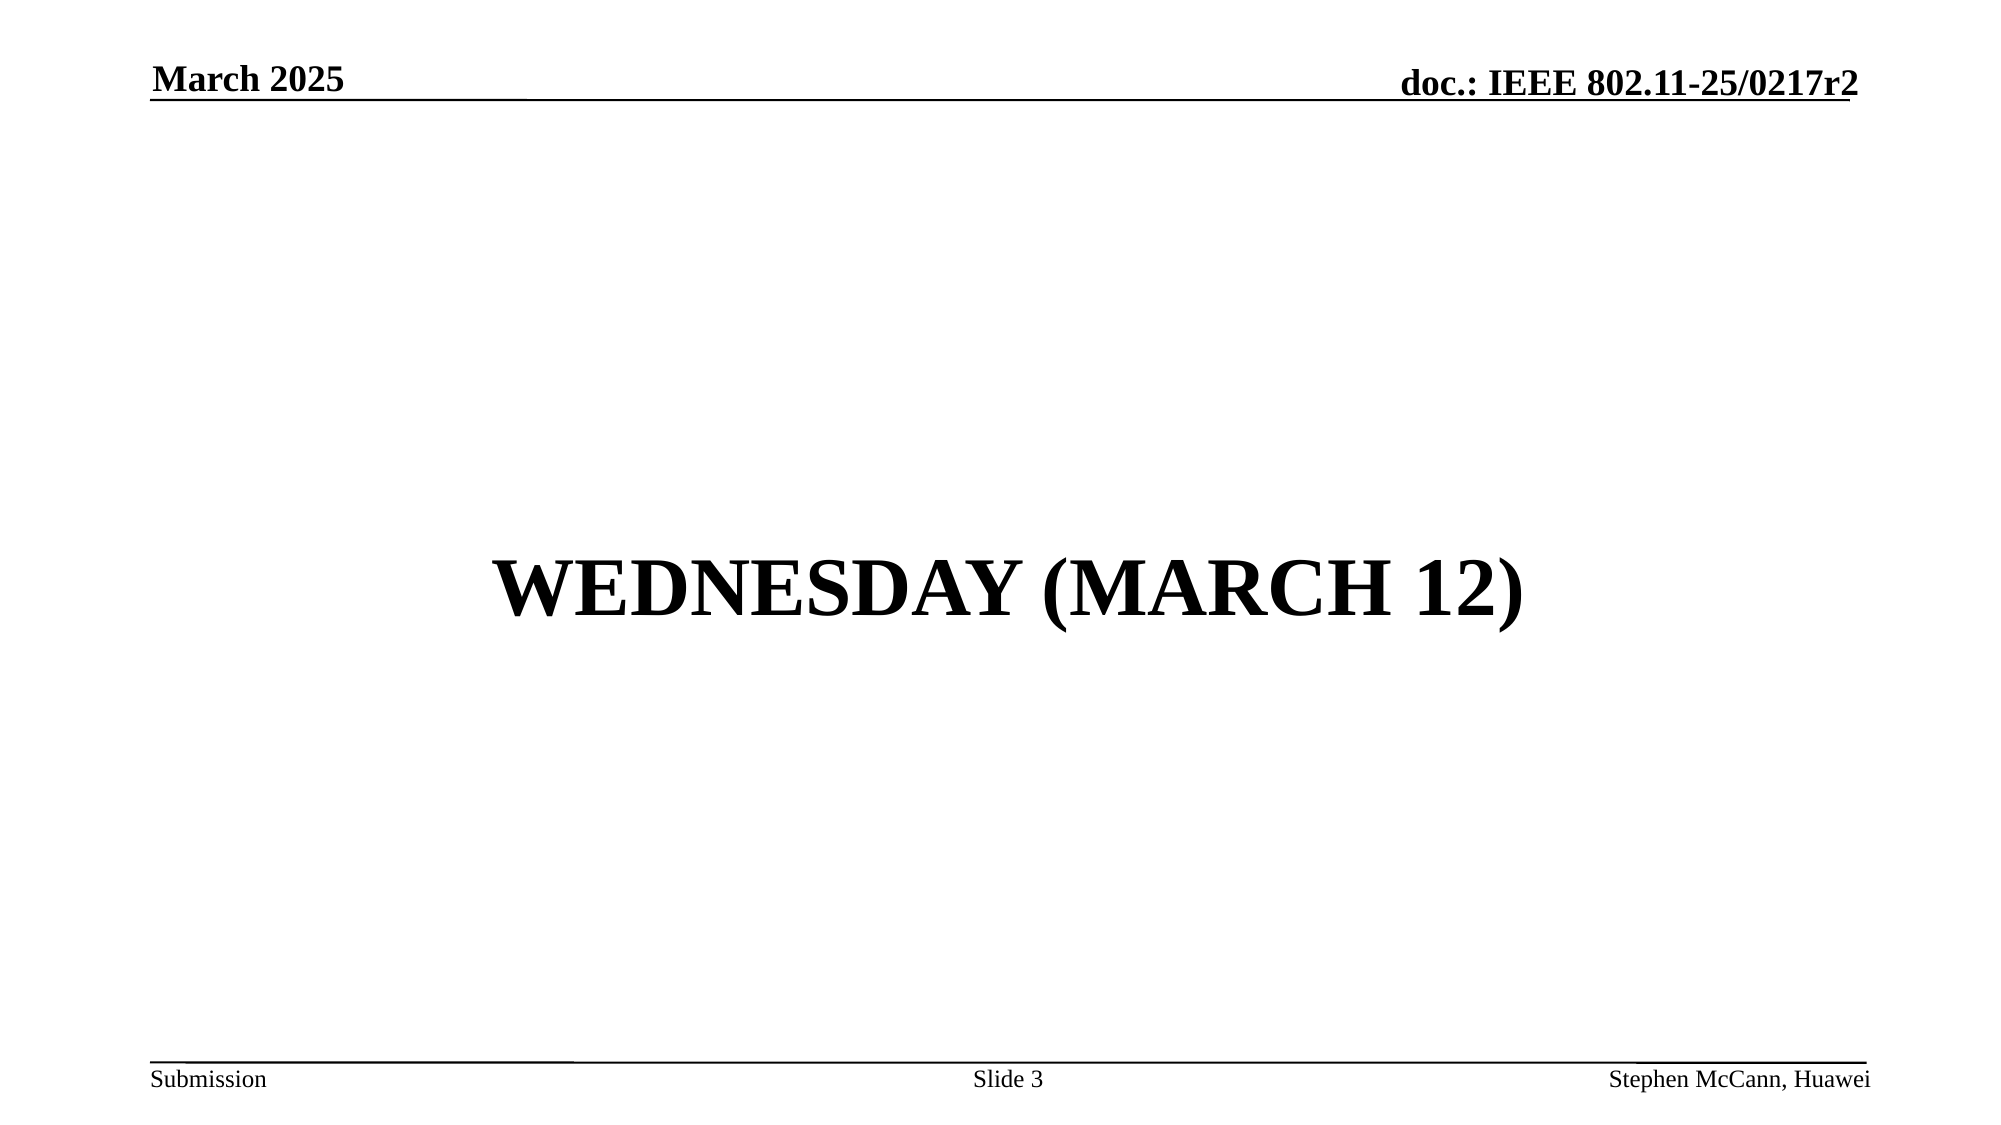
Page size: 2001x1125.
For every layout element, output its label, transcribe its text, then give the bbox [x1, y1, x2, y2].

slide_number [152, 54, 563, 100]
title WeDNESDAY (March 12) [157, 524, 1859, 749]
footer Stephen McCann, Huawei [1174, 1061, 1872, 1093]
slide_number Slide 3 [950, 1061, 1067, 1123]
